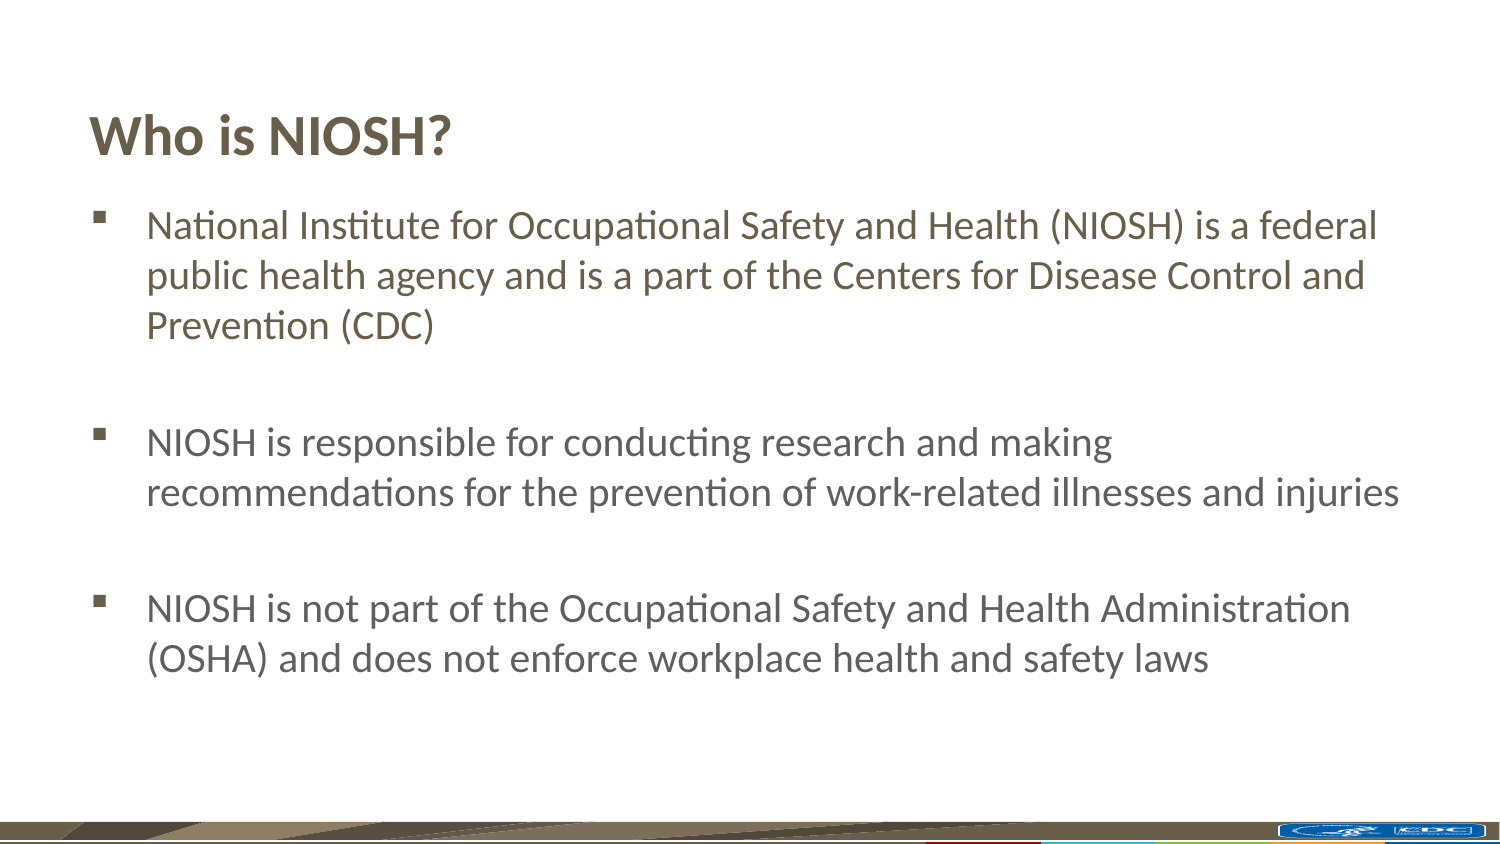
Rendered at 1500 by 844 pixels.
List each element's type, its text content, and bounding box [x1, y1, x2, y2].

list National Institute for Occupational Safety and Health (NIOSH) is a federal public health agency and is a part of the Centers for Disease Control and Prevention (CDC) NIOSH is responsible for conducting research and making recommendations for the prevention of work-related illnesses and injuries NIOSH is not part of the Occupational Safety and Health Administration (OSHA) and does not enforce workplace health and safety laws [75, 190, 1425, 739]
title Who is NIOSH? [75, 33, 1425, 175]
